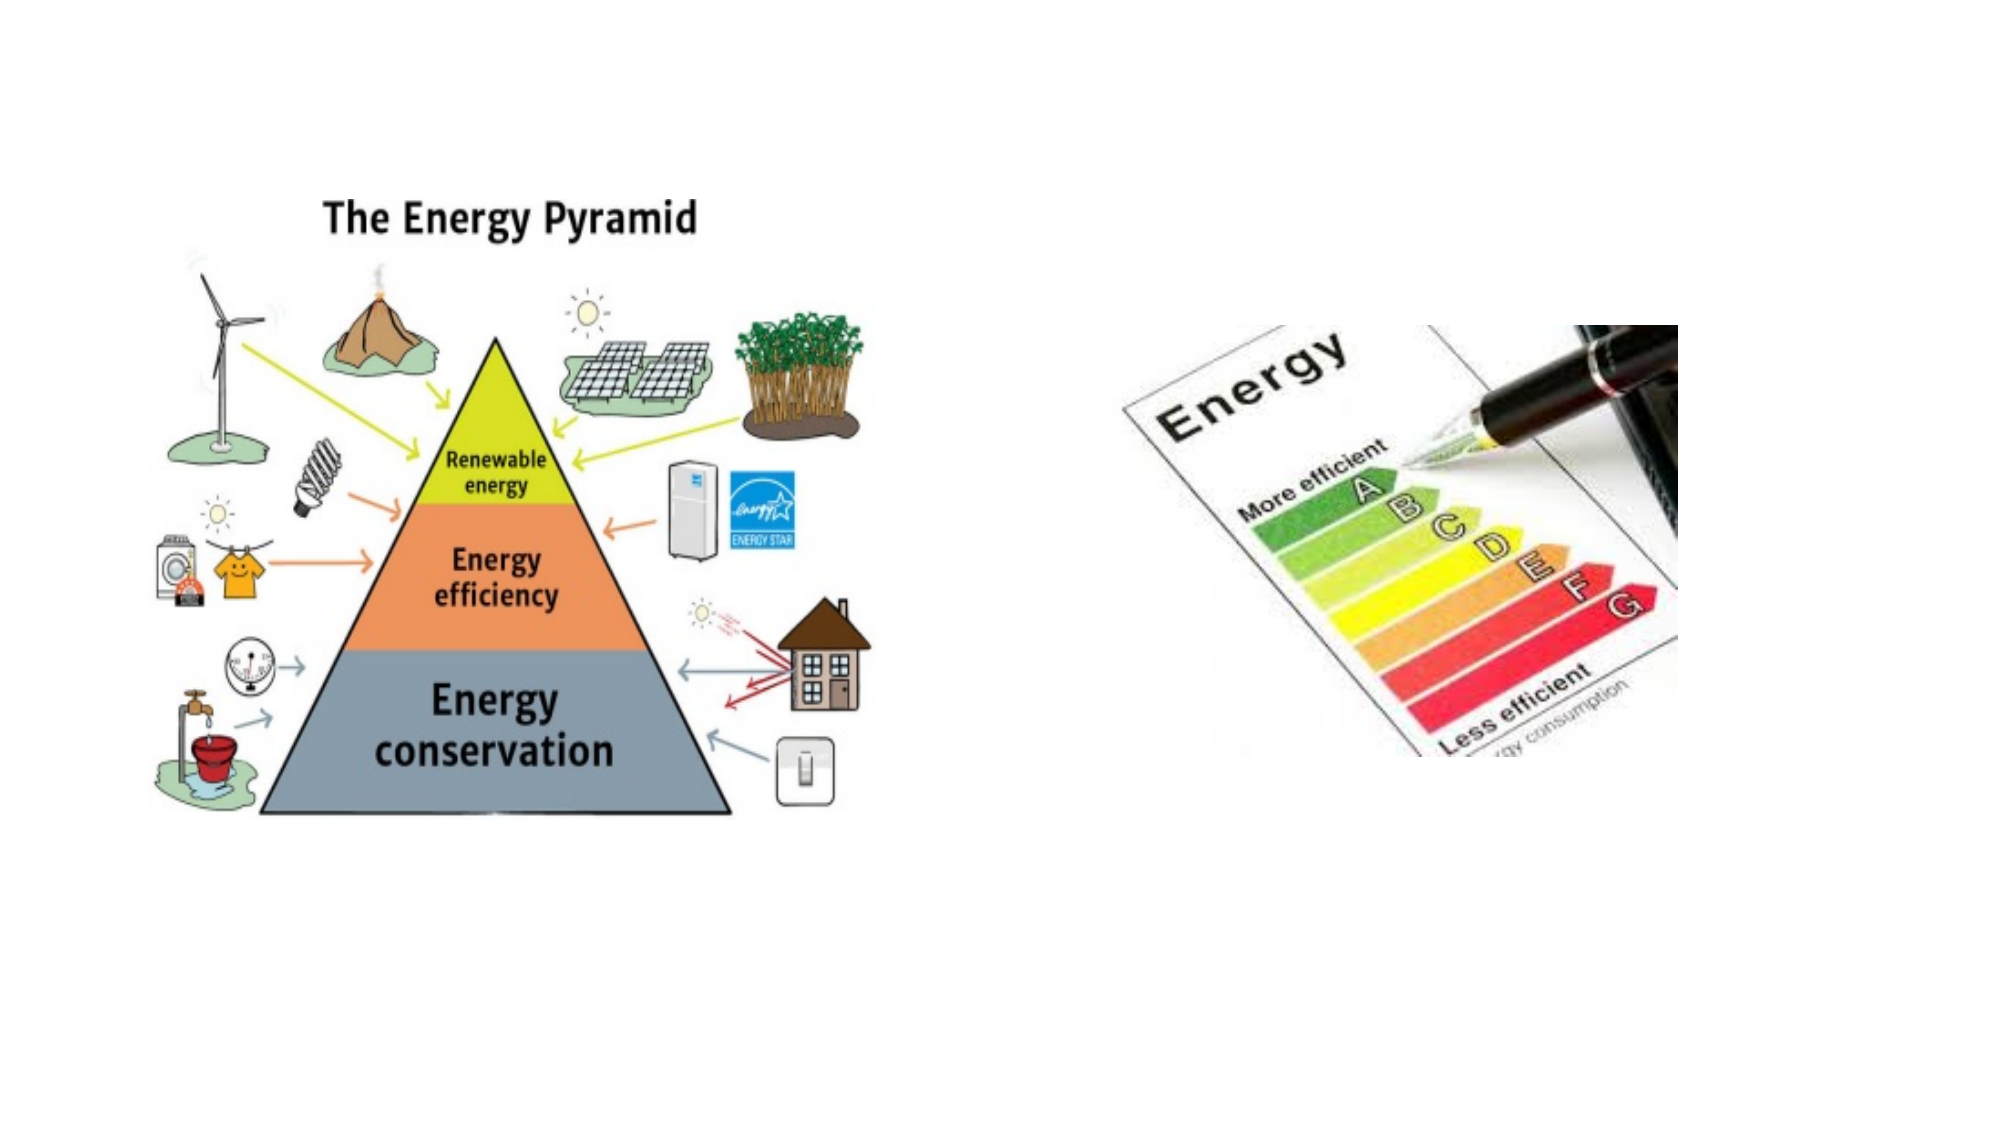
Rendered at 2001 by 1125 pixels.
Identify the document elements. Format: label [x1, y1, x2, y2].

picture [148, 199, 877, 820]
picture [1068, 325, 1678, 758]
